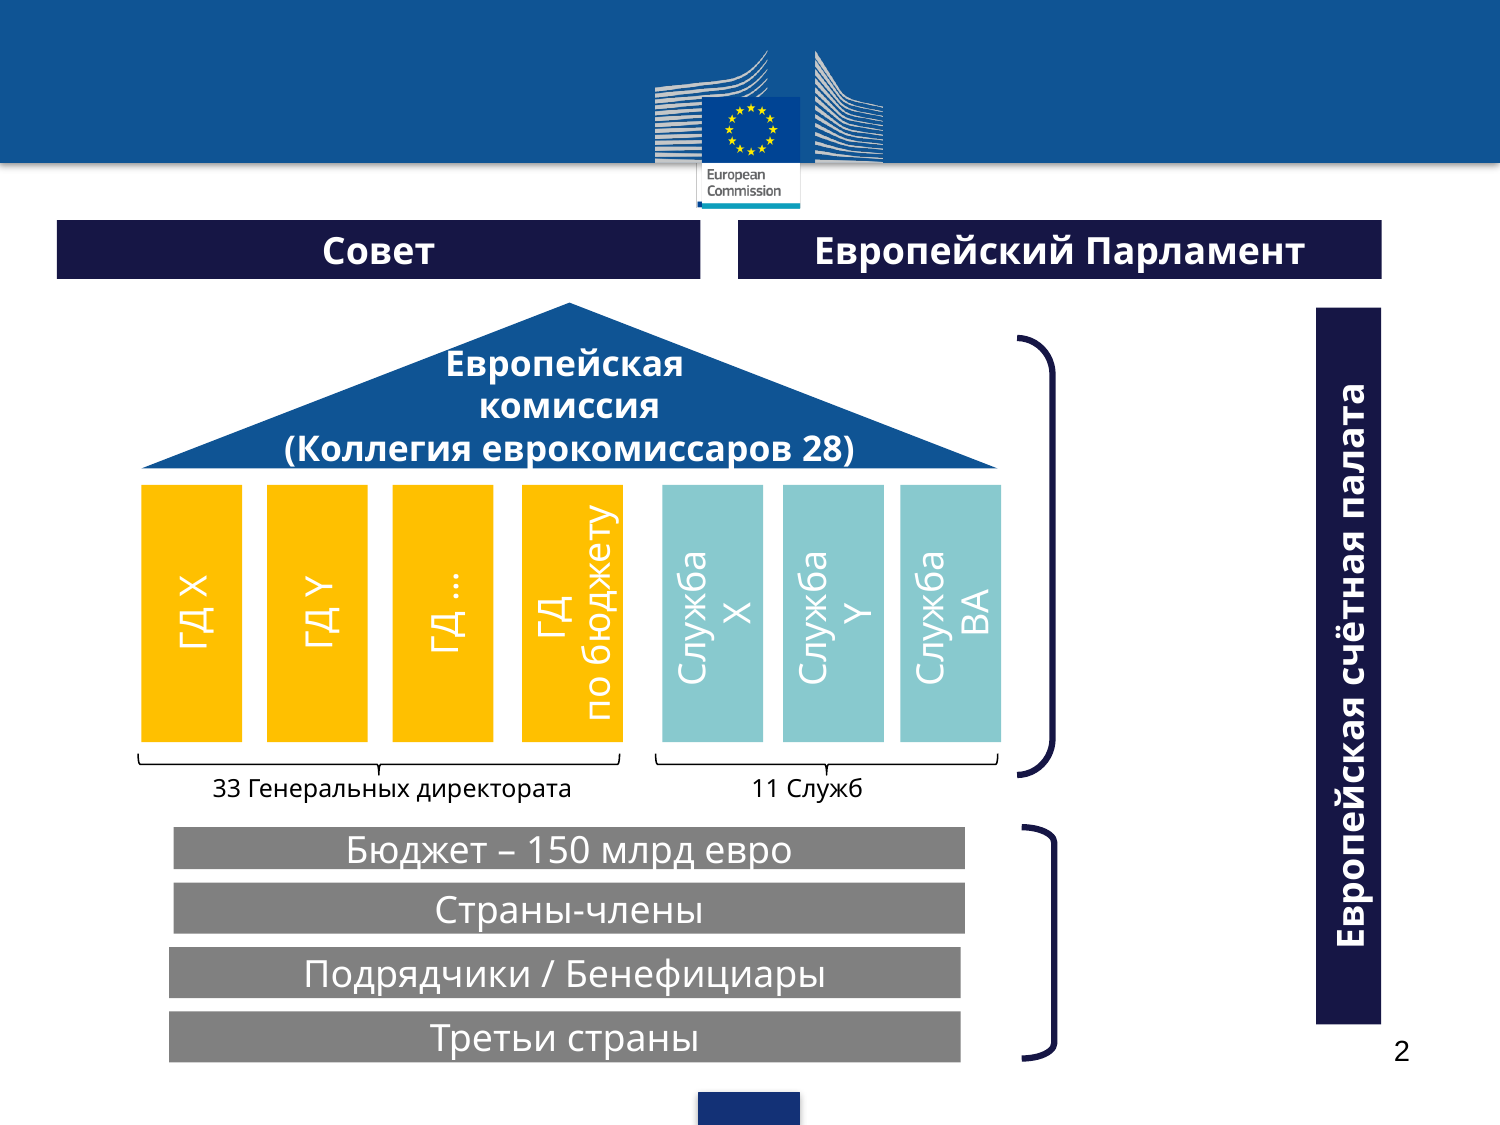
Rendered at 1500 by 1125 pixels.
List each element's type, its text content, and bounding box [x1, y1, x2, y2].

text_box Европейская комиссия (Коллегия еврокомиссаров 28) [141, 302, 998, 469]
picture [649, 50, 885, 209]
text_box Служба ВА [900, 484, 1002, 743]
text_box Служба X [662, 484, 764, 743]
text_box 11 Служб [619, 765, 996, 810]
text_box ГД X [141, 484, 243, 743]
text_box ГД по бюджету [522, 484, 623, 743]
text_box [655, 753, 998, 775]
text_box [1017, 337, 1053, 775]
text_box Совет [56, 220, 701, 279]
text_box ГД … [392, 484, 494, 743]
text_box 33 Генеральных директората [197, 765, 619, 810]
text_box Европейский Парламент [738, 220, 1382, 279]
text_box Подрядчики / Бенефициары [169, 947, 961, 999]
text_box Третьи страны [169, 1011, 961, 1063]
text_box Служба Y [783, 484, 884, 743]
text_box Eвропейская счётная палата [1316, 307, 1382, 1024]
text_box [138, 753, 620, 765]
text_box Бюджет – 150 млрд евро [173, 827, 965, 870]
text_box Страны-члены [173, 882, 965, 934]
text_box [1021, 827, 1055, 1059]
slide_number 2 [1074, 1024, 1425, 1103]
text_box ГД Y [267, 484, 368, 743]
